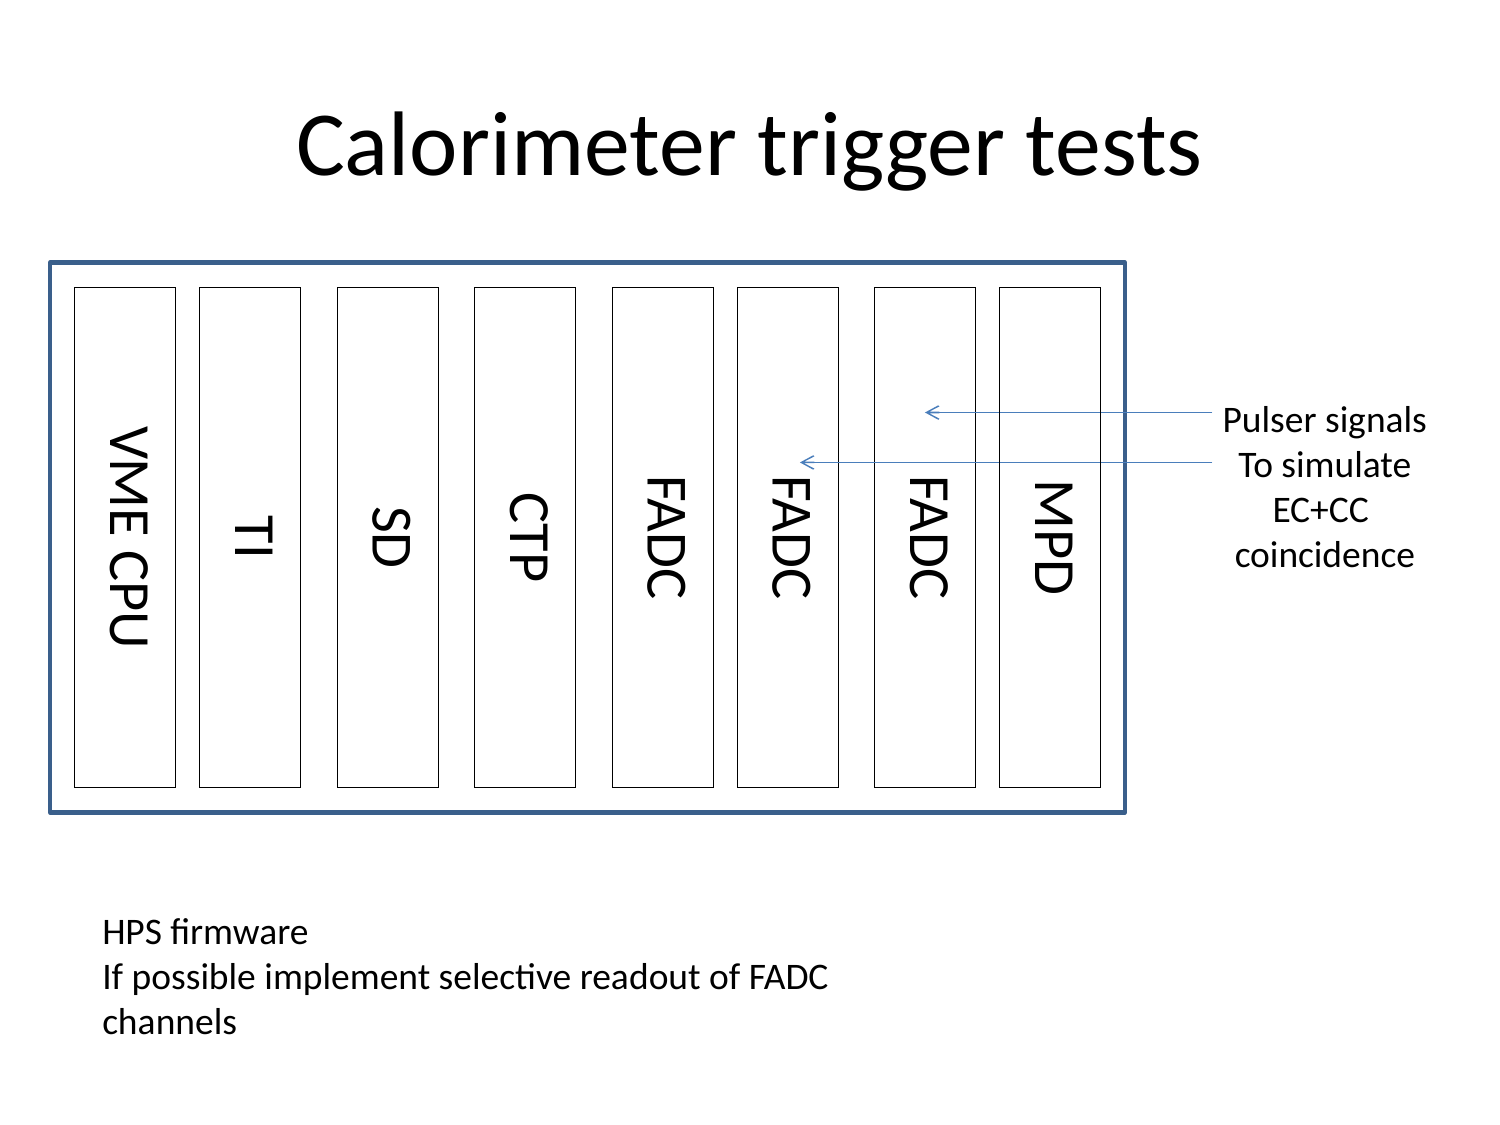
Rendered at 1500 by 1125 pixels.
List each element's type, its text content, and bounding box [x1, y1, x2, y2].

text_box SD [337, 287, 439, 788]
text_box [48, 260, 1127, 815]
text_box HPS firmware If possible implement selective readout of FADC channels [87, 899, 950, 1050]
text_box Pulser signals To simulate EC+CC coincidence [1200, 387, 1450, 583]
text_box FADC [874, 471, 976, 788]
text_box MPD [999, 471, 1101, 788]
text_box TI [199, 287, 301, 788]
text_box FADC [612, 287, 714, 788]
text_box MPD [999, 287, 1101, 411]
text_box FADC [874, 287, 976, 461]
text_box VME CPU [74, 287, 176, 788]
text_box FADC [737, 287, 839, 788]
title Calorimeter trigger tests [75, 45, 1425, 233]
text_box CTP [474, 287, 576, 788]
text_box MPD [999, 421, 1101, 461]
